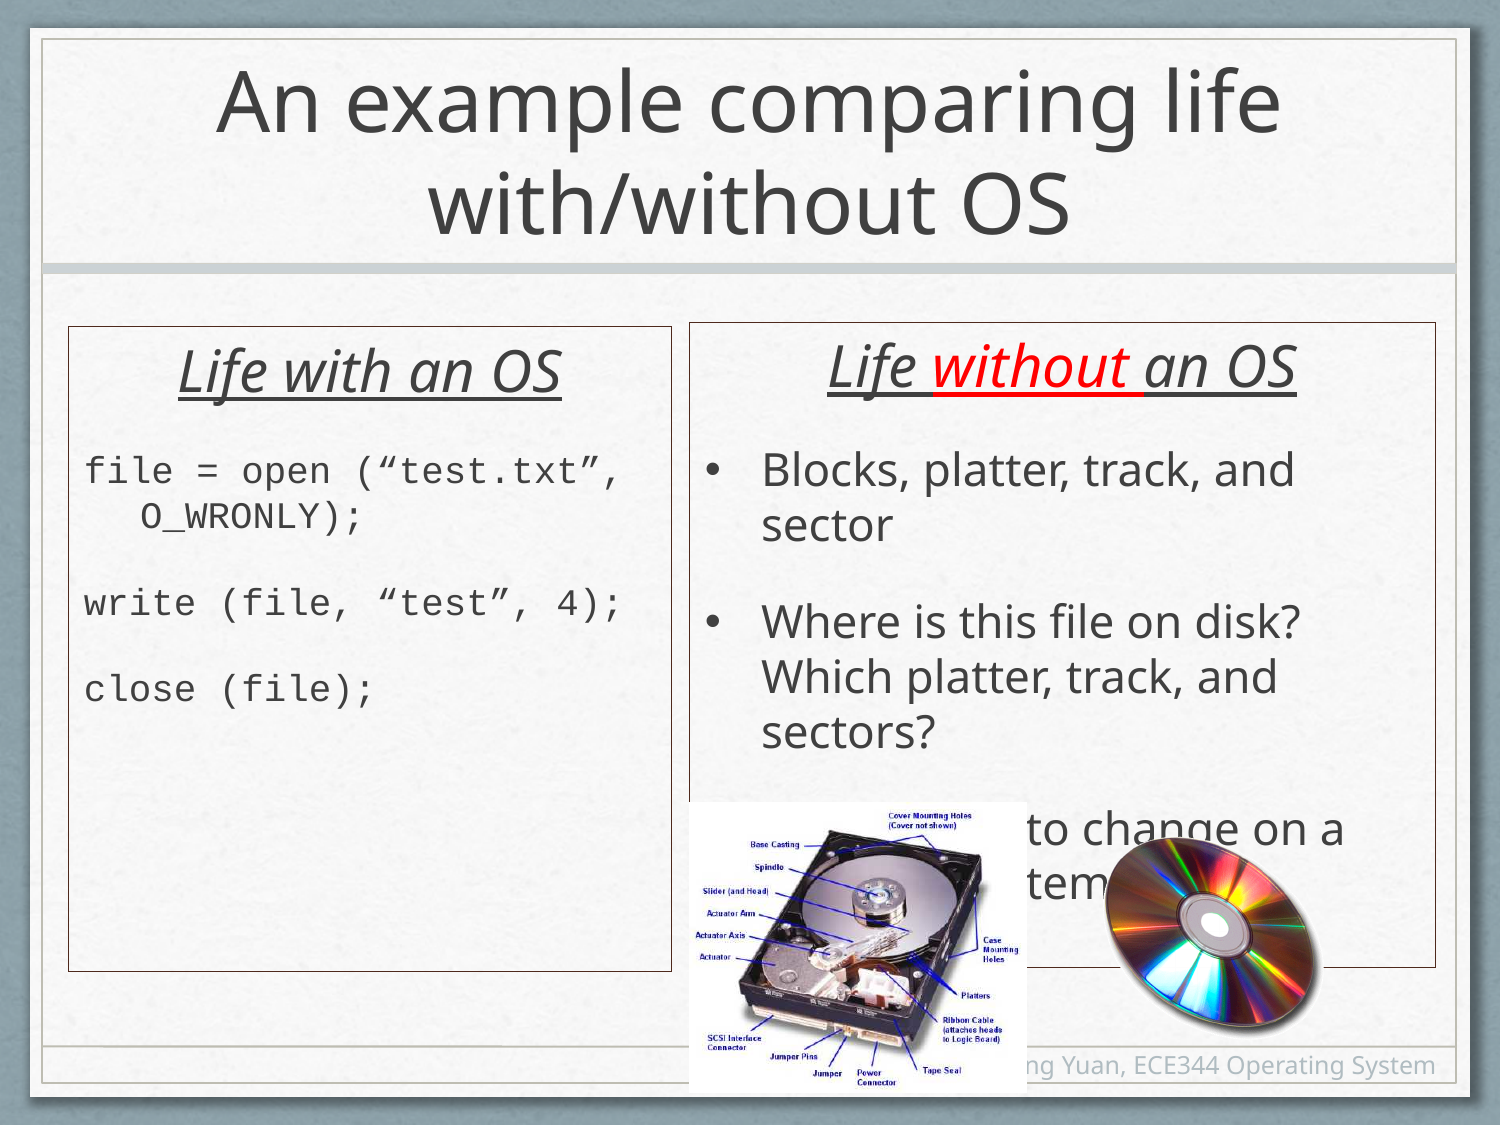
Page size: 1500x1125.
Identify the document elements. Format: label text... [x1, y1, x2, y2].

picture [30, 28, 1470, 1097]
text_box Life without an OS Blocks, platter, track, and sector Where is this file on disk? Which platter, track, and sectors? Code needs to change on a different system [689, 322, 1436, 968]
title An example comparing life with/without OS [147, 40, 1353, 260]
footer Ding Yuan, ECE344 Operating System [1038, 1045, 1453, 1088]
list Life with an OS file = open (“test.txt”, O_WRONLY); write (file, “test”, 4); close (file); [68, 326, 672, 972]
